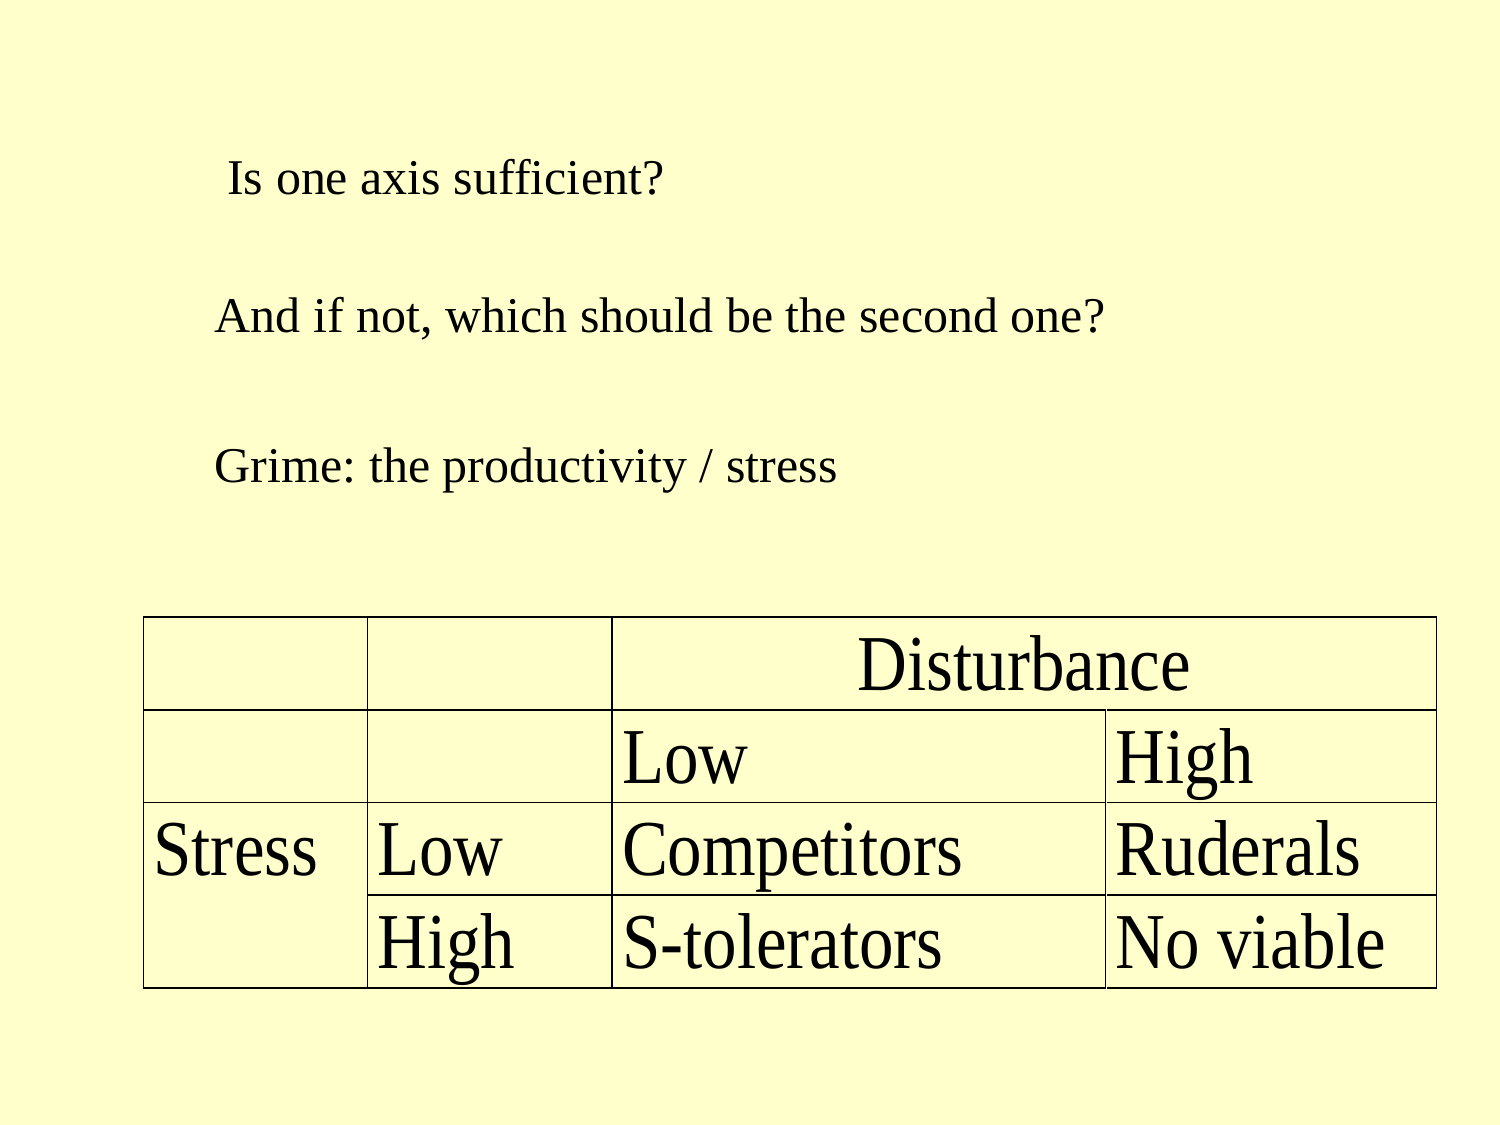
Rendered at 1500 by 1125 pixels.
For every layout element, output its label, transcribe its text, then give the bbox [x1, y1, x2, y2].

text_box Is one axis sufficient? [212, 137, 1300, 213]
text_box And if not, which should be the second one? [200, 274, 1288, 350]
text_box Grime: the productivity / stress [199, 424, 1238, 500]
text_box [112, 524, 1438, 1080]
